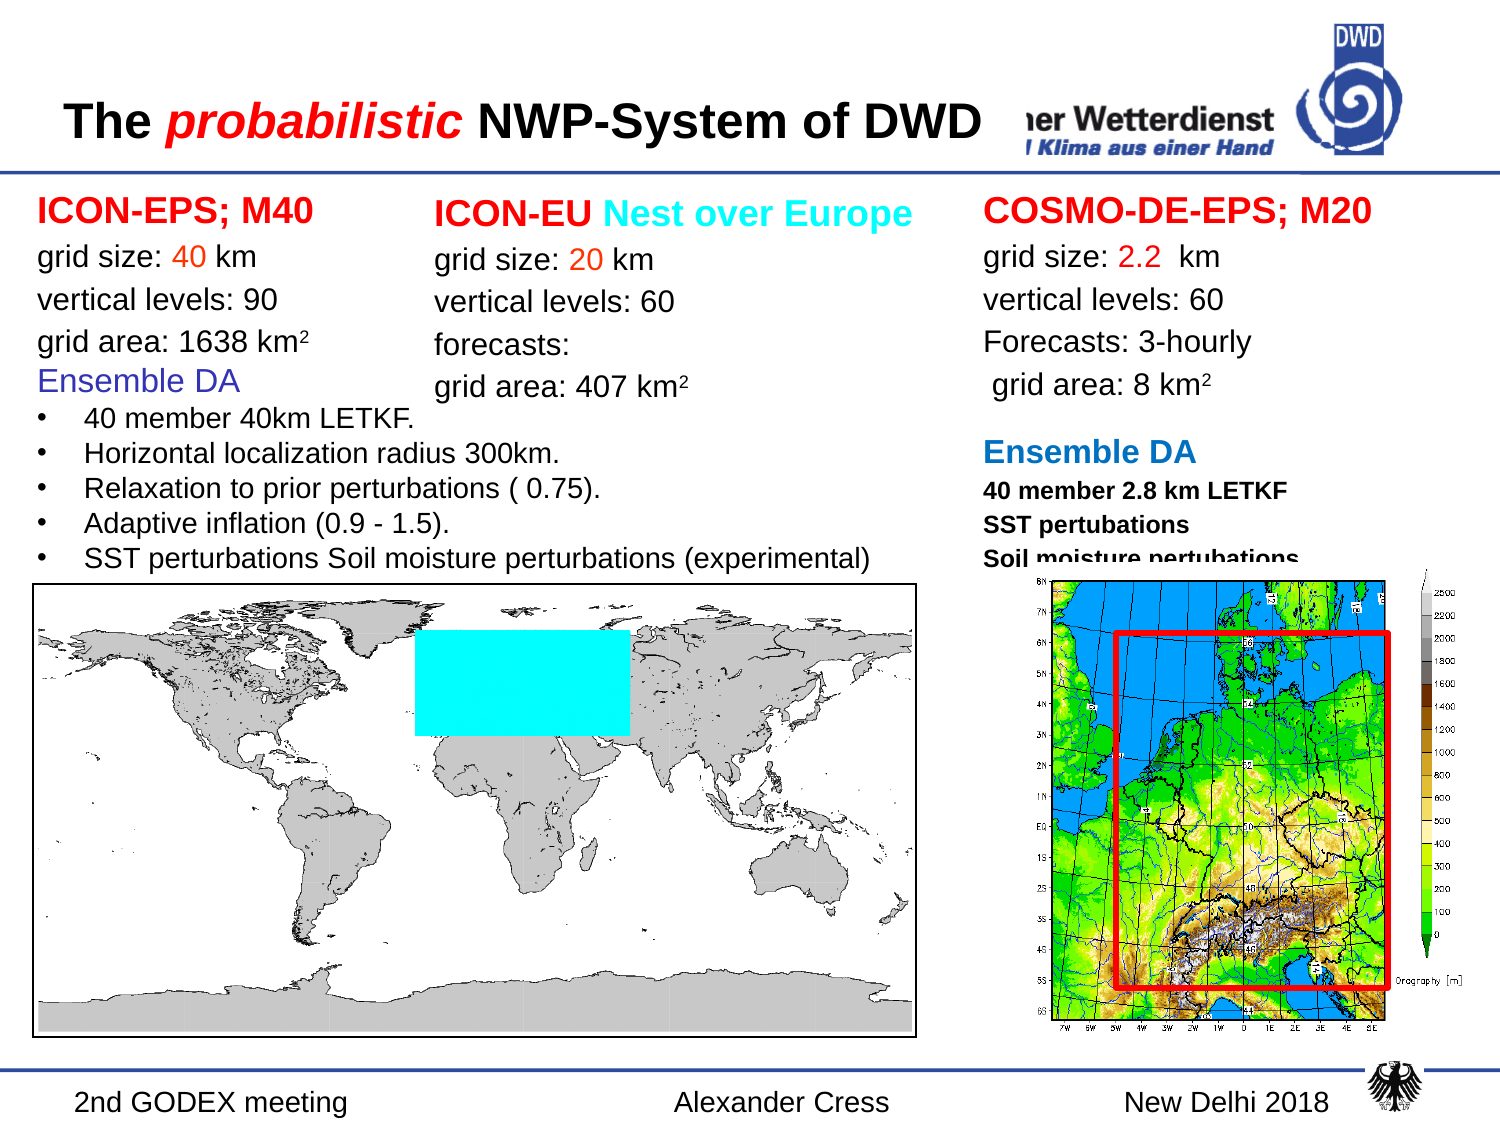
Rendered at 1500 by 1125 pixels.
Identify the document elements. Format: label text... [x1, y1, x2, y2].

text_box ICON-EPS; M40 grid size: 40 km vertical levels: 90 grid area: 1638 km2 Ensemble DA 40 member 40km LETKF. Horizontal localization radius 300km. Relaxation to prior perturbations ( 0.75). Adaptive inflation (0.9 - 1.5). SST perturbations Soil moisture perturbations (experimental) [22, 172, 1027, 624]
text_box The probabilistic NWP-System of DWD [19, 78, 1027, 158]
picture [33, 584, 916, 1037]
text_box 2nd GODEX meeting Alexander Cress New Delhi 2018 [59, 1075, 1346, 1125]
picture [1365, 1059, 1424, 1113]
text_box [1033, 562, 1467, 1037]
picture [909, 23, 1403, 156]
text_box COSMO-DE-EPS; M20 grid size: 2.2 km vertical levels: 60 Forecasts: 3-hourly grid area: 8 km2 Ensemble DA 40 member 2.8 km LETKF SST pertubations Soil moisture pertubations [968, 172, 1500, 623]
text_box ICON-EU Nest over Europe grid size: 20 km vertical levels: 60 forecasts: grid area: 407 km2 [419, 174, 999, 412]
